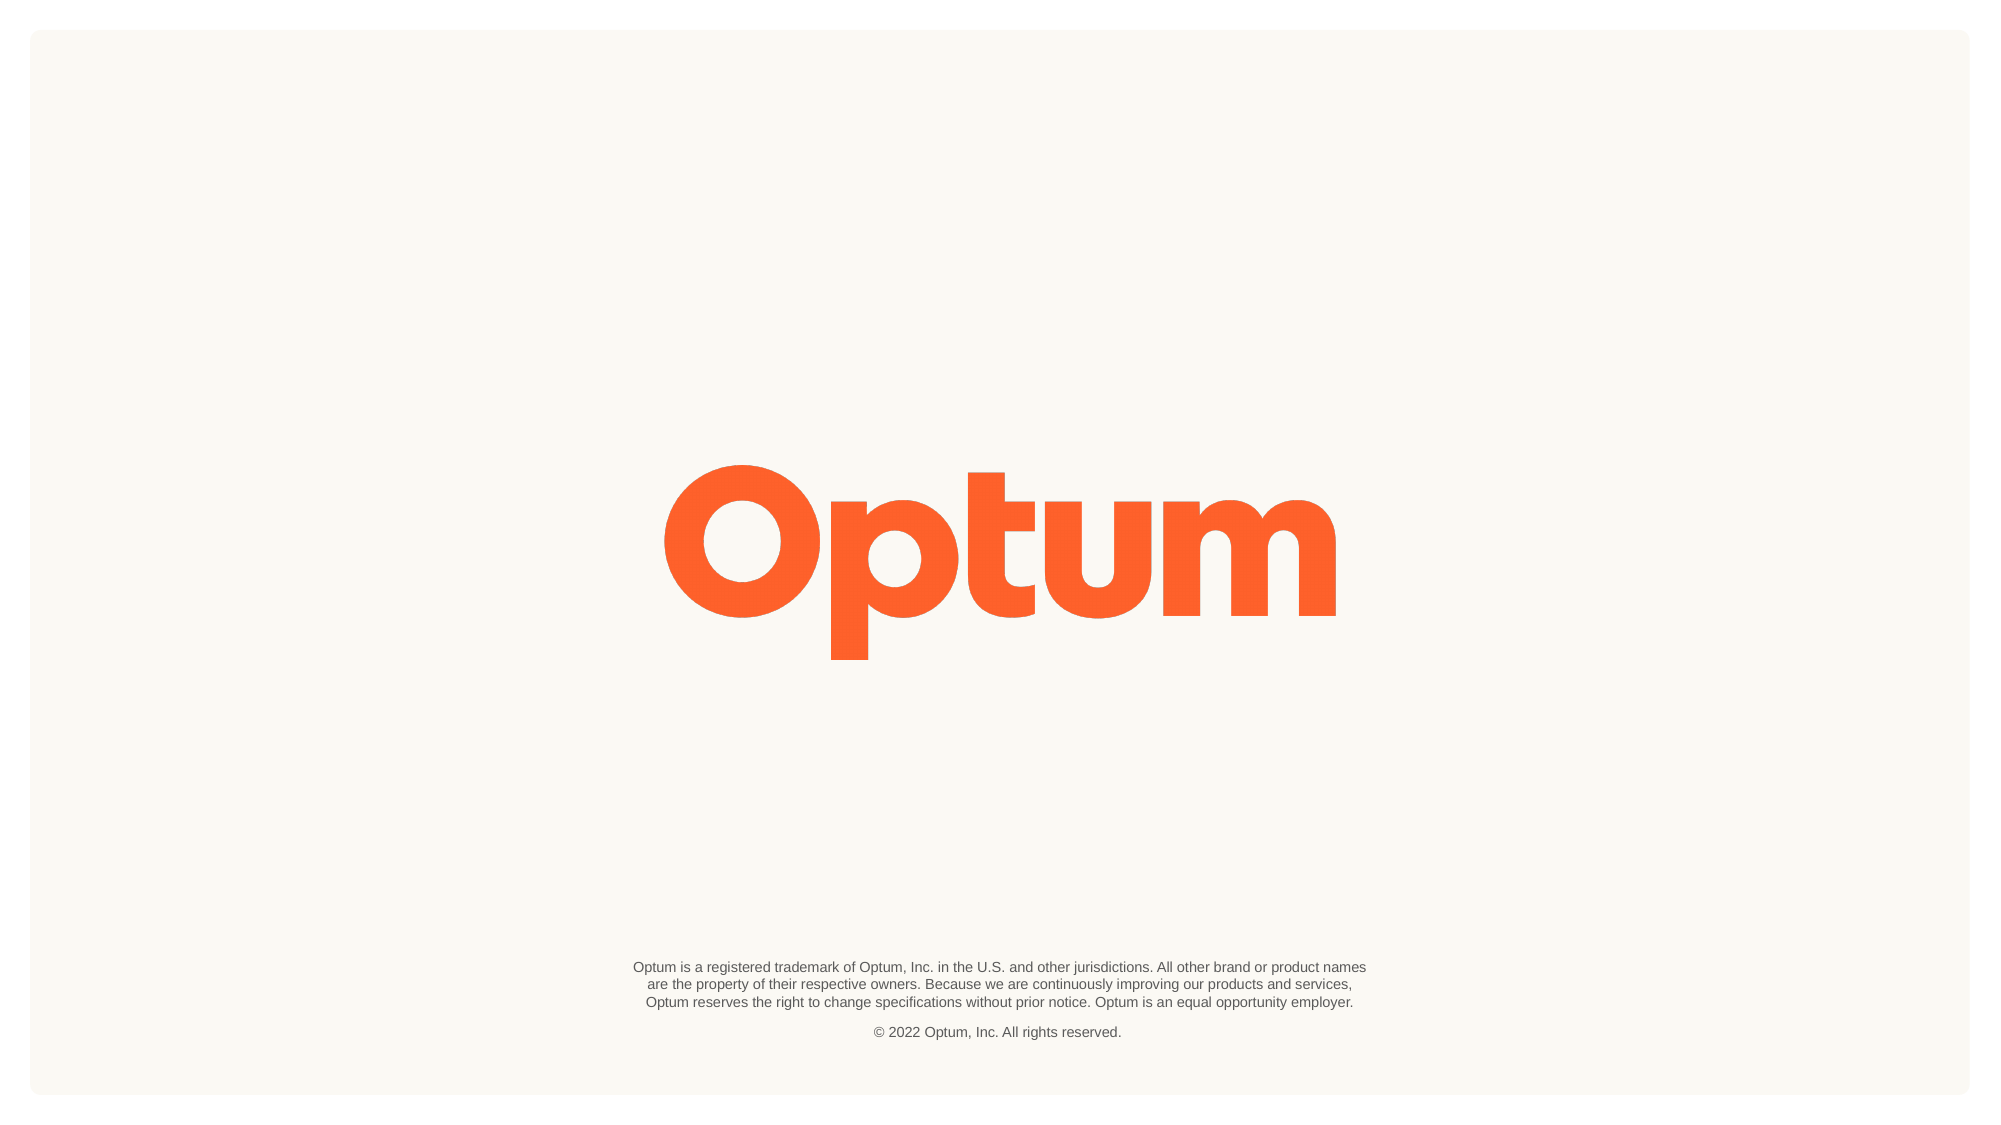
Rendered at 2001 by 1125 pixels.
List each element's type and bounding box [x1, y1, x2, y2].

picture [664, 465, 1336, 660]
